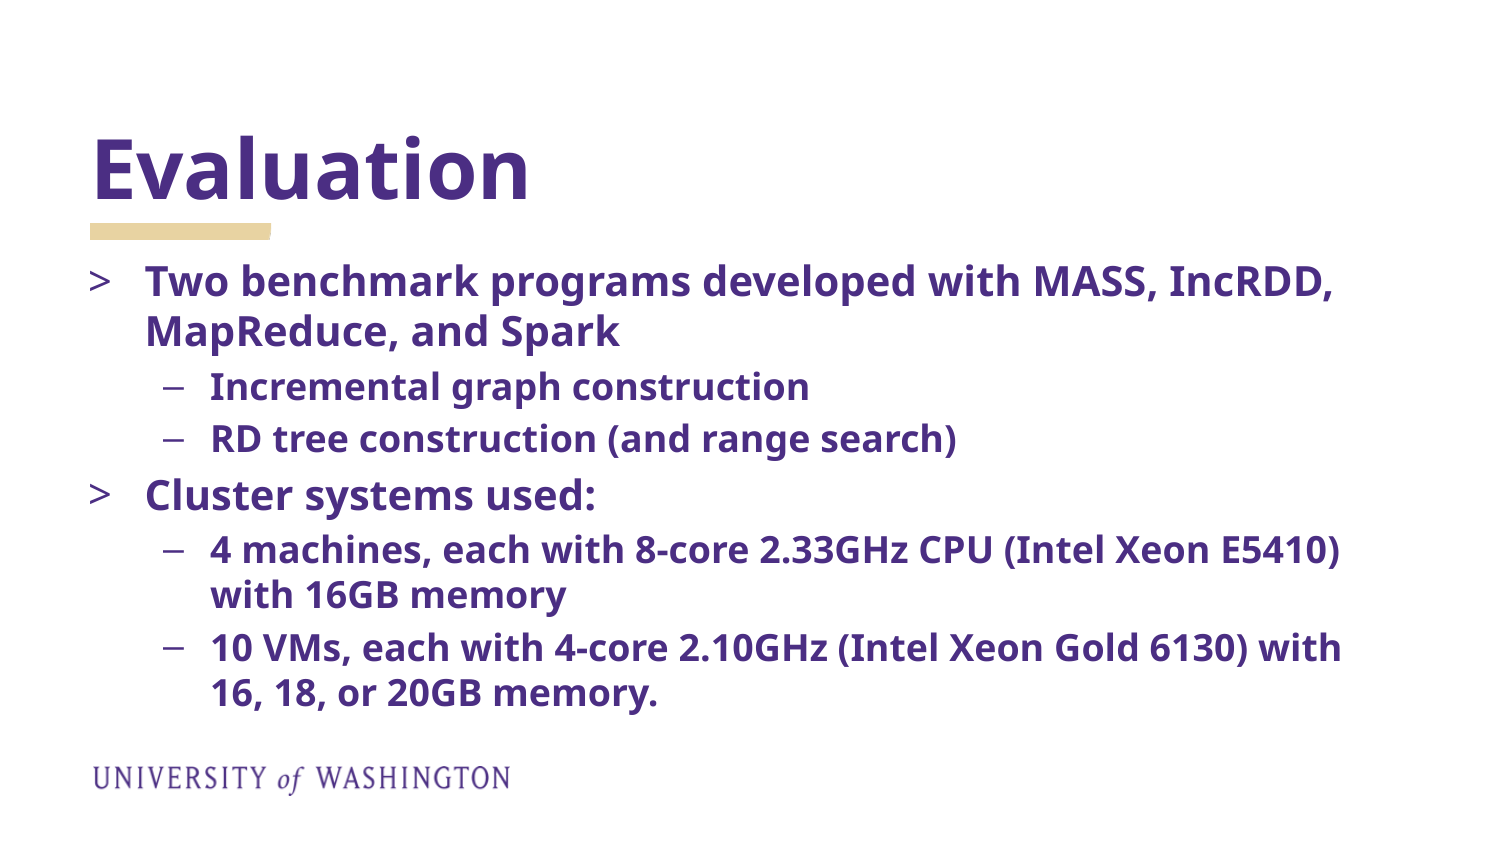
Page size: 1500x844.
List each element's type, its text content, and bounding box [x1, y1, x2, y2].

title Evaluation [75, 60, 1419, 224]
list Two benchmark programs developed with MASS, IncRDD, MapReduce, and Spark Incremental graph construction RD tree construction (and range search) Cluster systems used: 4 machines, each with 8-core 2.33GHz CPU (Intel Xeon E5410) with 16GB memory 10 VMs, each with 4-core 2.10GHz (Intel Xeon Gold 6130) with 16, 18, or 20GB memory. [73, 247, 1419, 738]
picture [93, 766, 510, 796]
